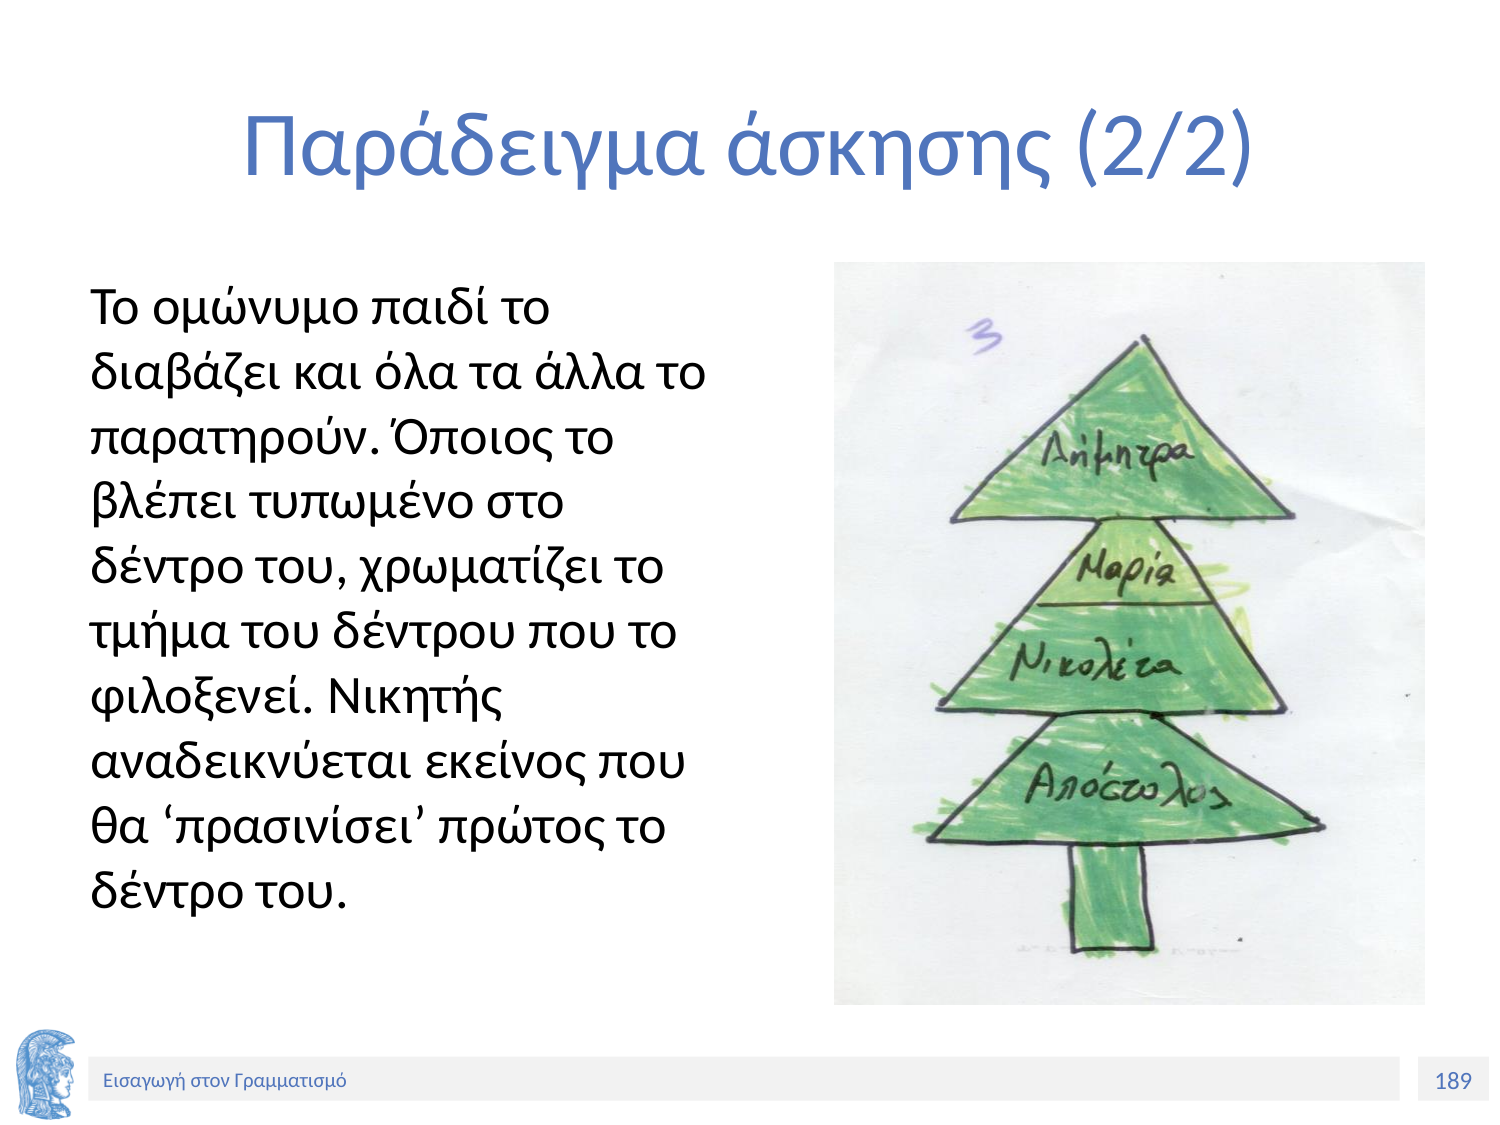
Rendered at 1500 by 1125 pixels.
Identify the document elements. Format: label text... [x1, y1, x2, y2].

picture [9, 1026, 81, 1120]
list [834, 262, 1426, 1006]
title Παράδειγμα άσκησης (2/2) [75, 45, 1425, 233]
list Το ομώνυμο παιδί το διαβάζει και όλα τα άλλα το παρατηρούν. Όποιος το βλέπει τυπωμένο στο δέντρο του, χρωματίζει το τμήμα του δέντρου που το φιλοξενεί. Νικητής αναδεικνύεται εκείνος που θα ‘πρασινίσει’ πρώτος το δέντρο του. [75, 262, 738, 1005]
